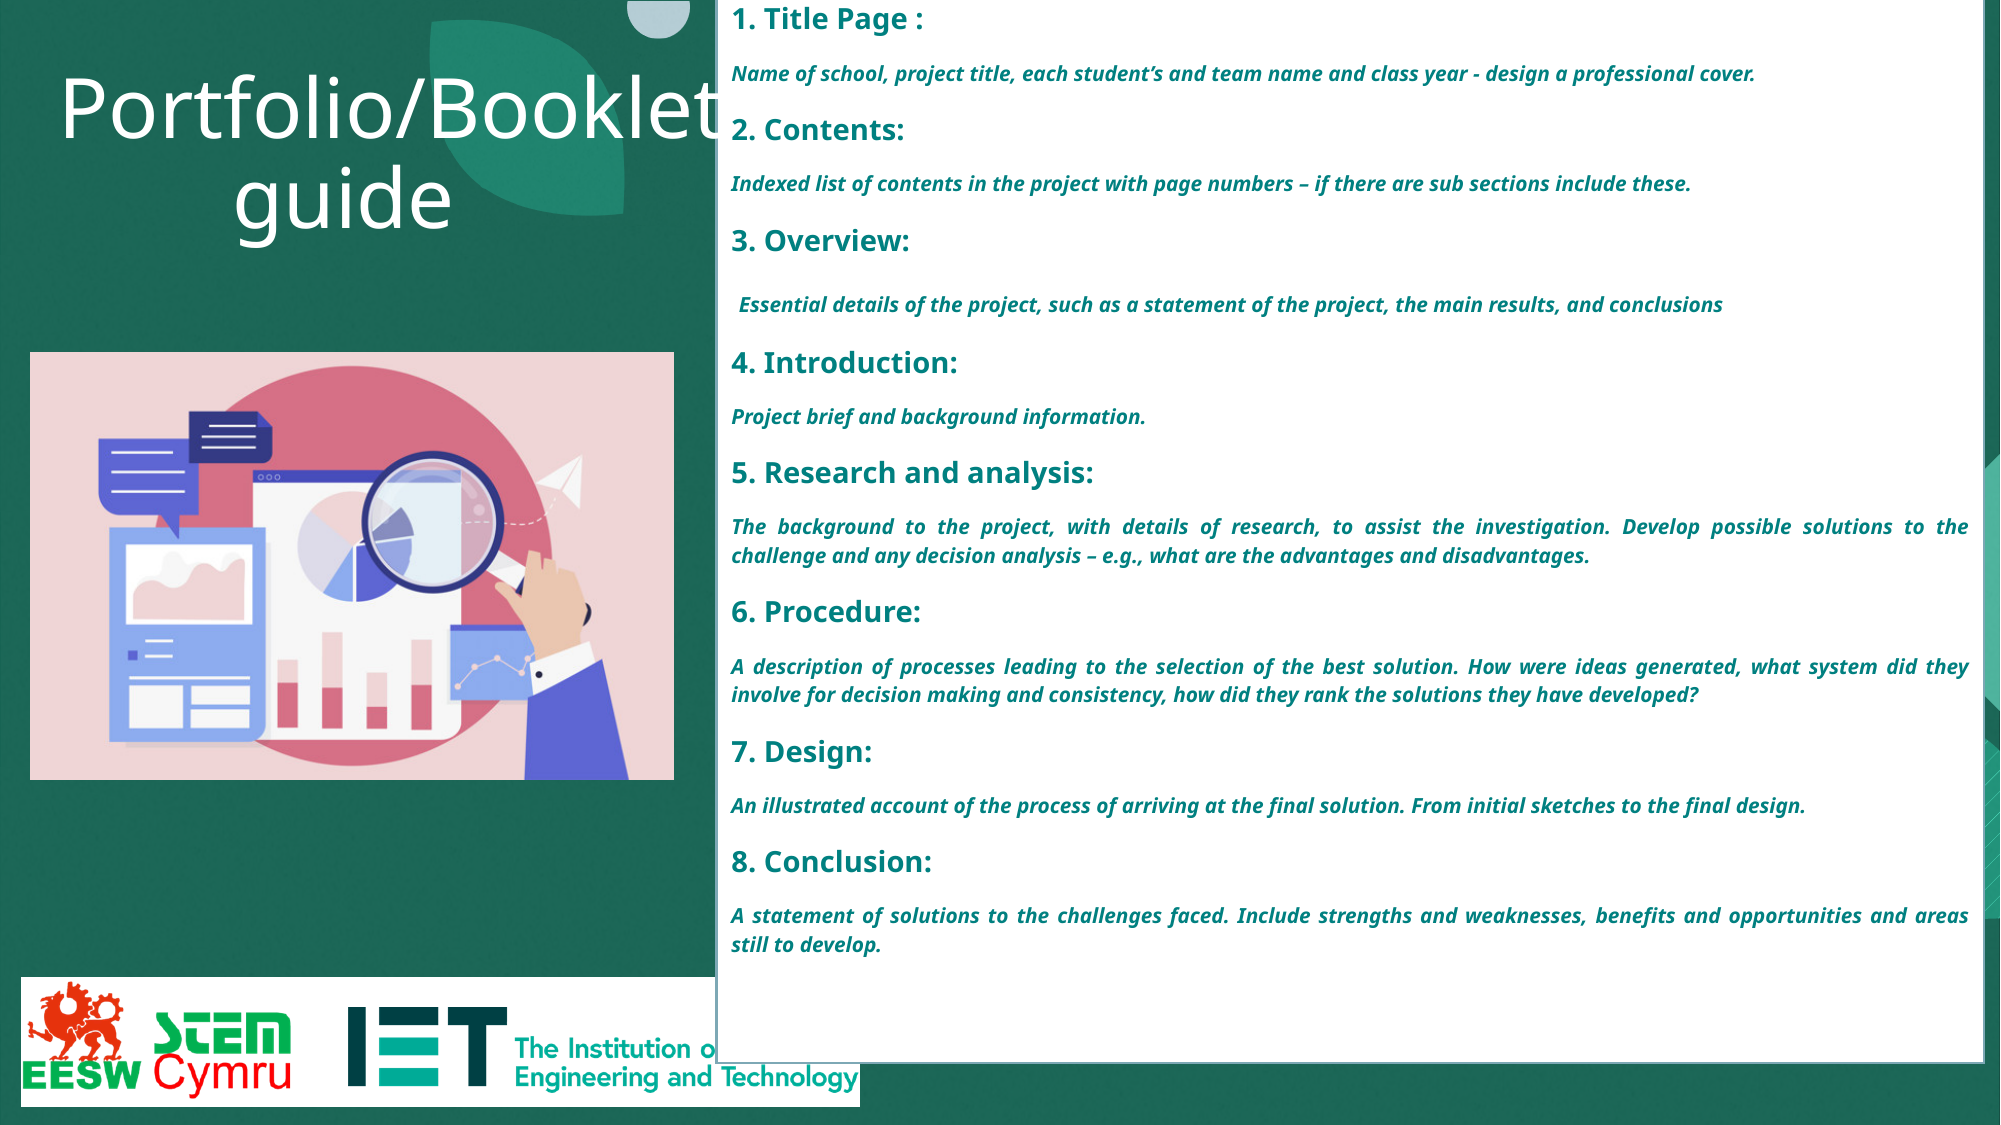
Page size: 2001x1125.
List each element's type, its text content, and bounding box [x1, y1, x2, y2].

list 1. Title Page : Name of school, project title, each student’s and team name and class year - design a professional cover. 2. Contents: Indexed list of contents in the project with page numbers – if there are sub sections include these. 3. Overview: Essential details of the project, such as a statement of the project, the main results, and conclusions 4. Introduction: Project brief and background information. 5. Research and analysis: The background to the project, with details of research, to assist the investigation. Develop possible solutions to the challenge and any decision analysis – e.g., what are the advantages and disadvantages. 6. Procedure: A description of processes leading to the selection of the best solution. How were ideas generated, what system did they involve for decision making and consistency, how did they rank the solutions they have developed? 7. Design: An illustrated account of the process of arriving at the final solution. From initial sketches to the final design. 8. Conclusion: A statement of solutions to the challenges faced. Include strengths and weaknesses, benefits and opportunities and areas still to develop. [715, 0, 1985, 1064]
picture [21, 977, 860, 1107]
title Portfolio/Booklet guide [43, 36, 1759, 254]
picture [30, 352, 674, 780]
picture [409, 1, 695, 226]
